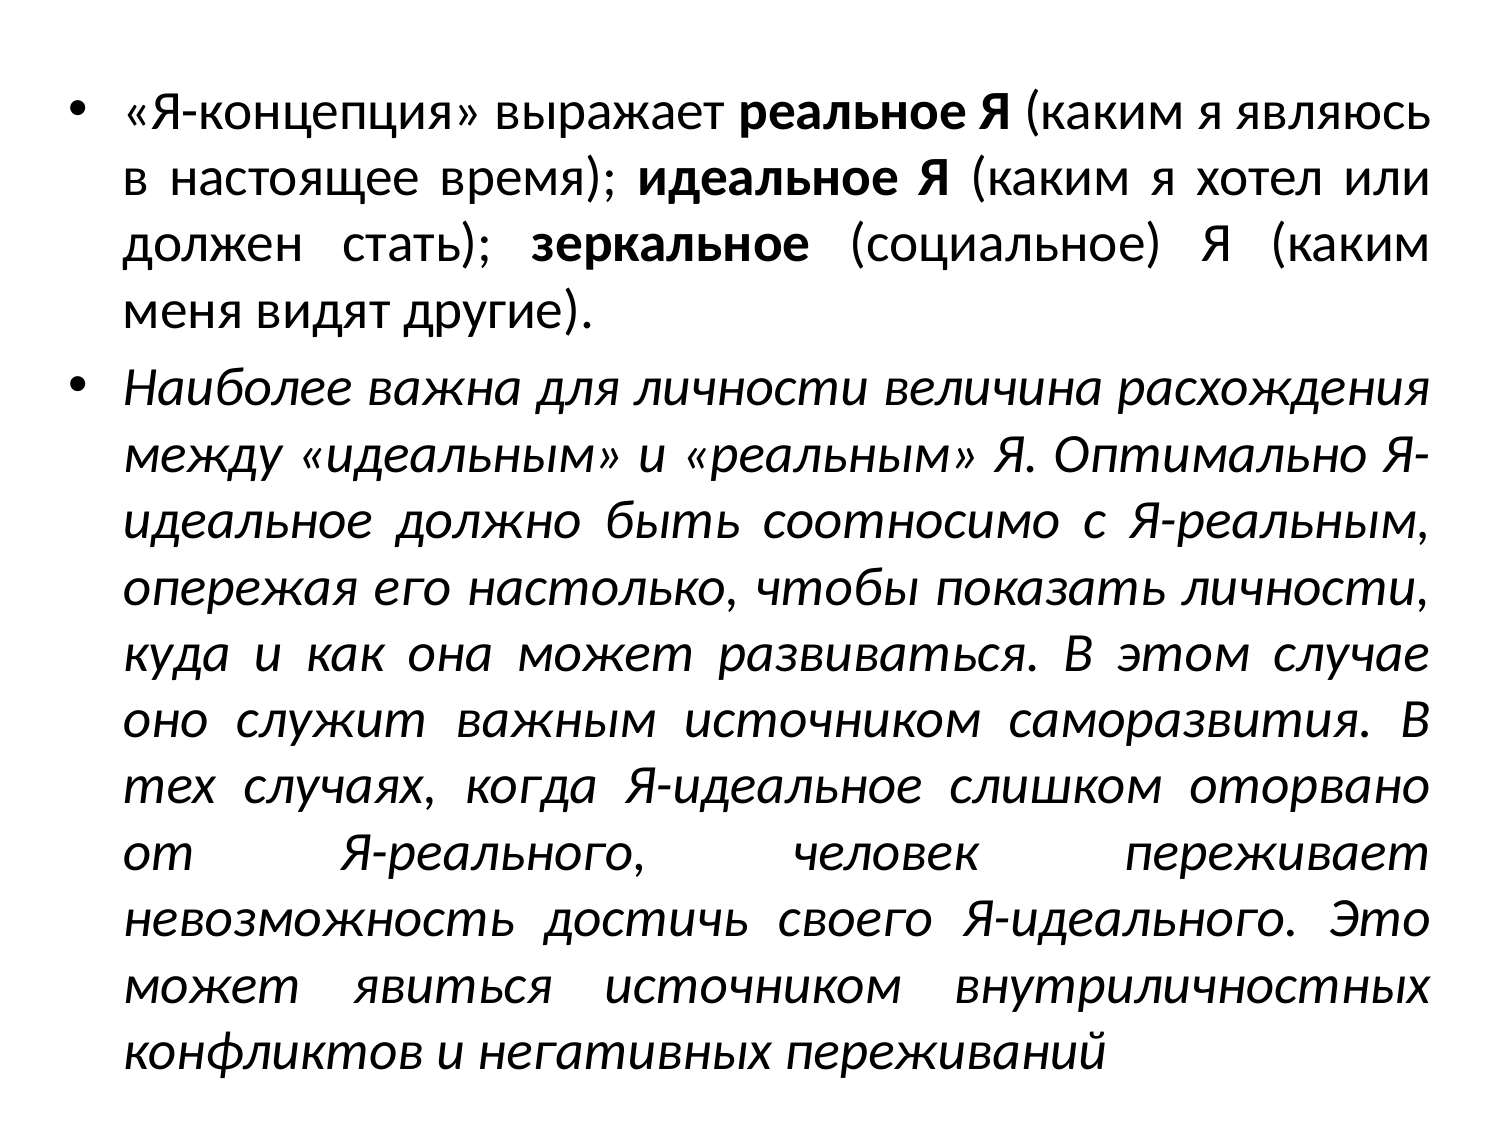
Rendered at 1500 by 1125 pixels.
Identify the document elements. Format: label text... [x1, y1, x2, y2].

list «Я-концепция» выражает реальное Я (каким я являюсь в настоящее время); идеальное Я (каким я хотел или должен стать); зеркальное (социальное) Я (каким меня видят другие). Наиболее важна для личности величина расхождения между «идеальным» и «реальным» Я. Оптимально Я-идеальное должно быть соотносимо с Я-реальным, опережая его настолько, чтобы показать личности, куда и как она может развиваться. В этом случае оно служит важным источником саморазвития. В тех случаях, когда Я-идеальное слишком оторвано от Я-реального, человек переживает невозможность достичь своего Я-идеального. Это может явиться источником внутриличностных конфликтов и негативных переживаний [53, 66, 1447, 1125]
